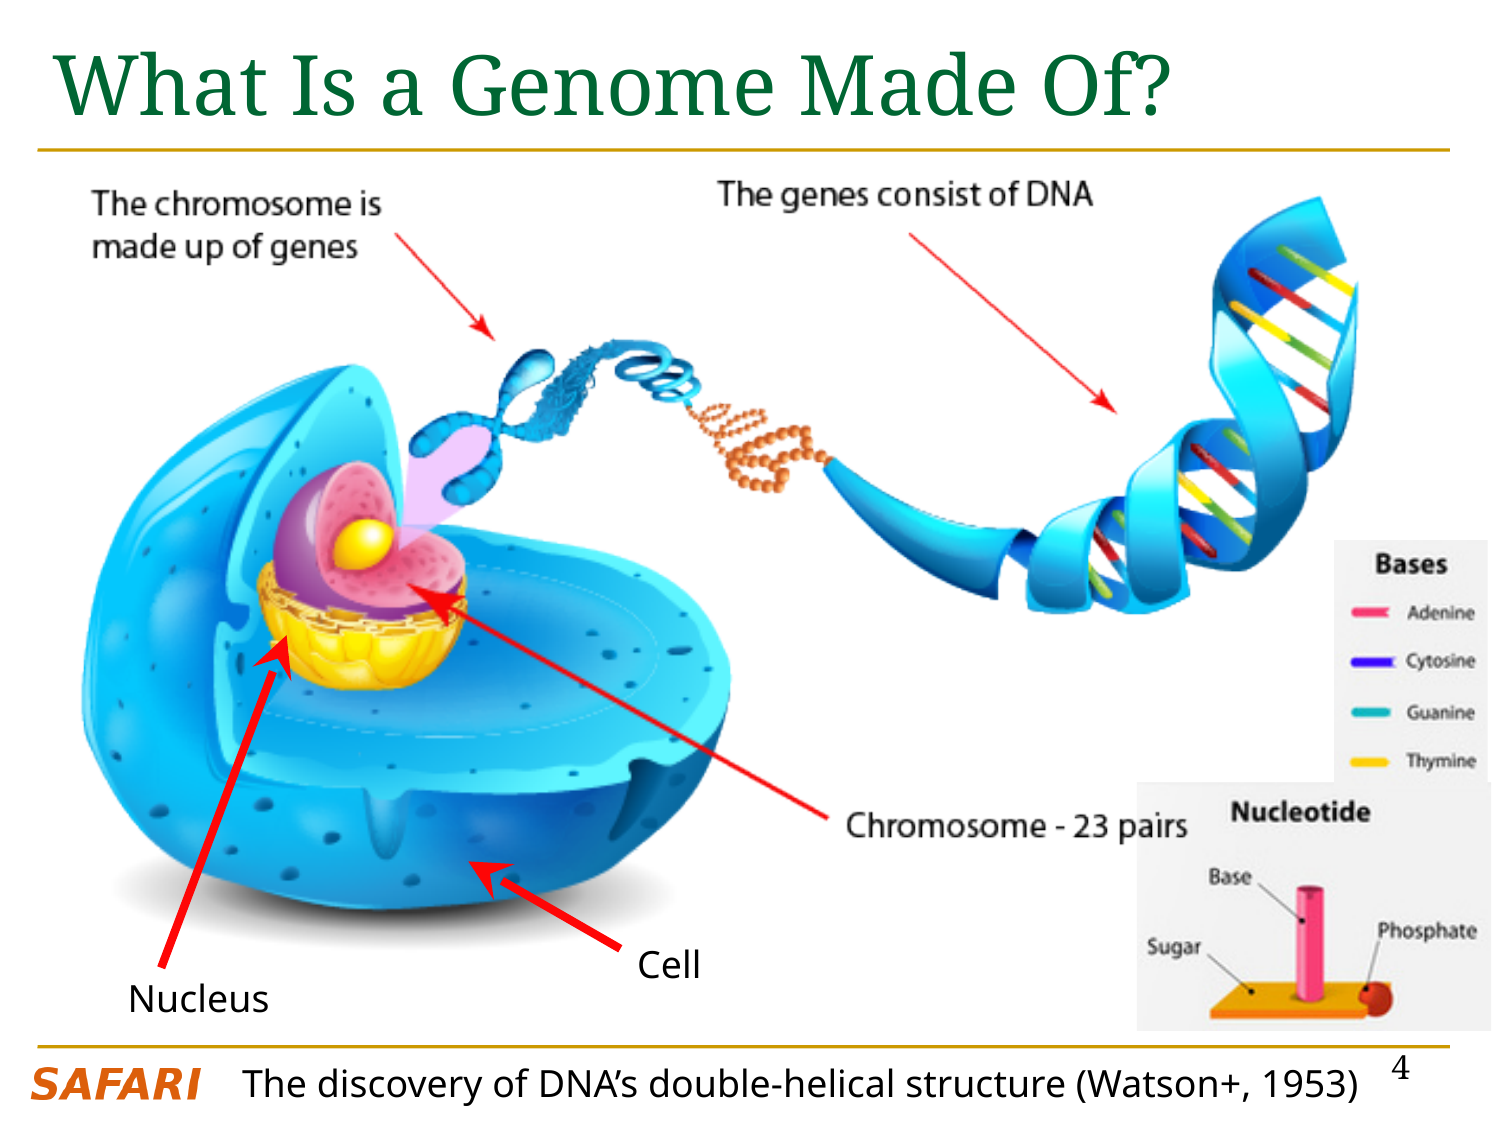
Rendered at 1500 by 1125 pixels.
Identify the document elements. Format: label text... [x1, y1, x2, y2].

title What Is a Genome Made Of? [37, 24, 1451, 201]
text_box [160, 634, 287, 969]
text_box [467, 861, 621, 949]
picture [39, 150, 1492, 1032]
slide_number 4 [1074, 1034, 1426, 1100]
text_box The discovery of DNA’s double-helical structure (Watson+, 1953) [227, 1052, 1425, 1113]
picture [29, 1058, 207, 1110]
